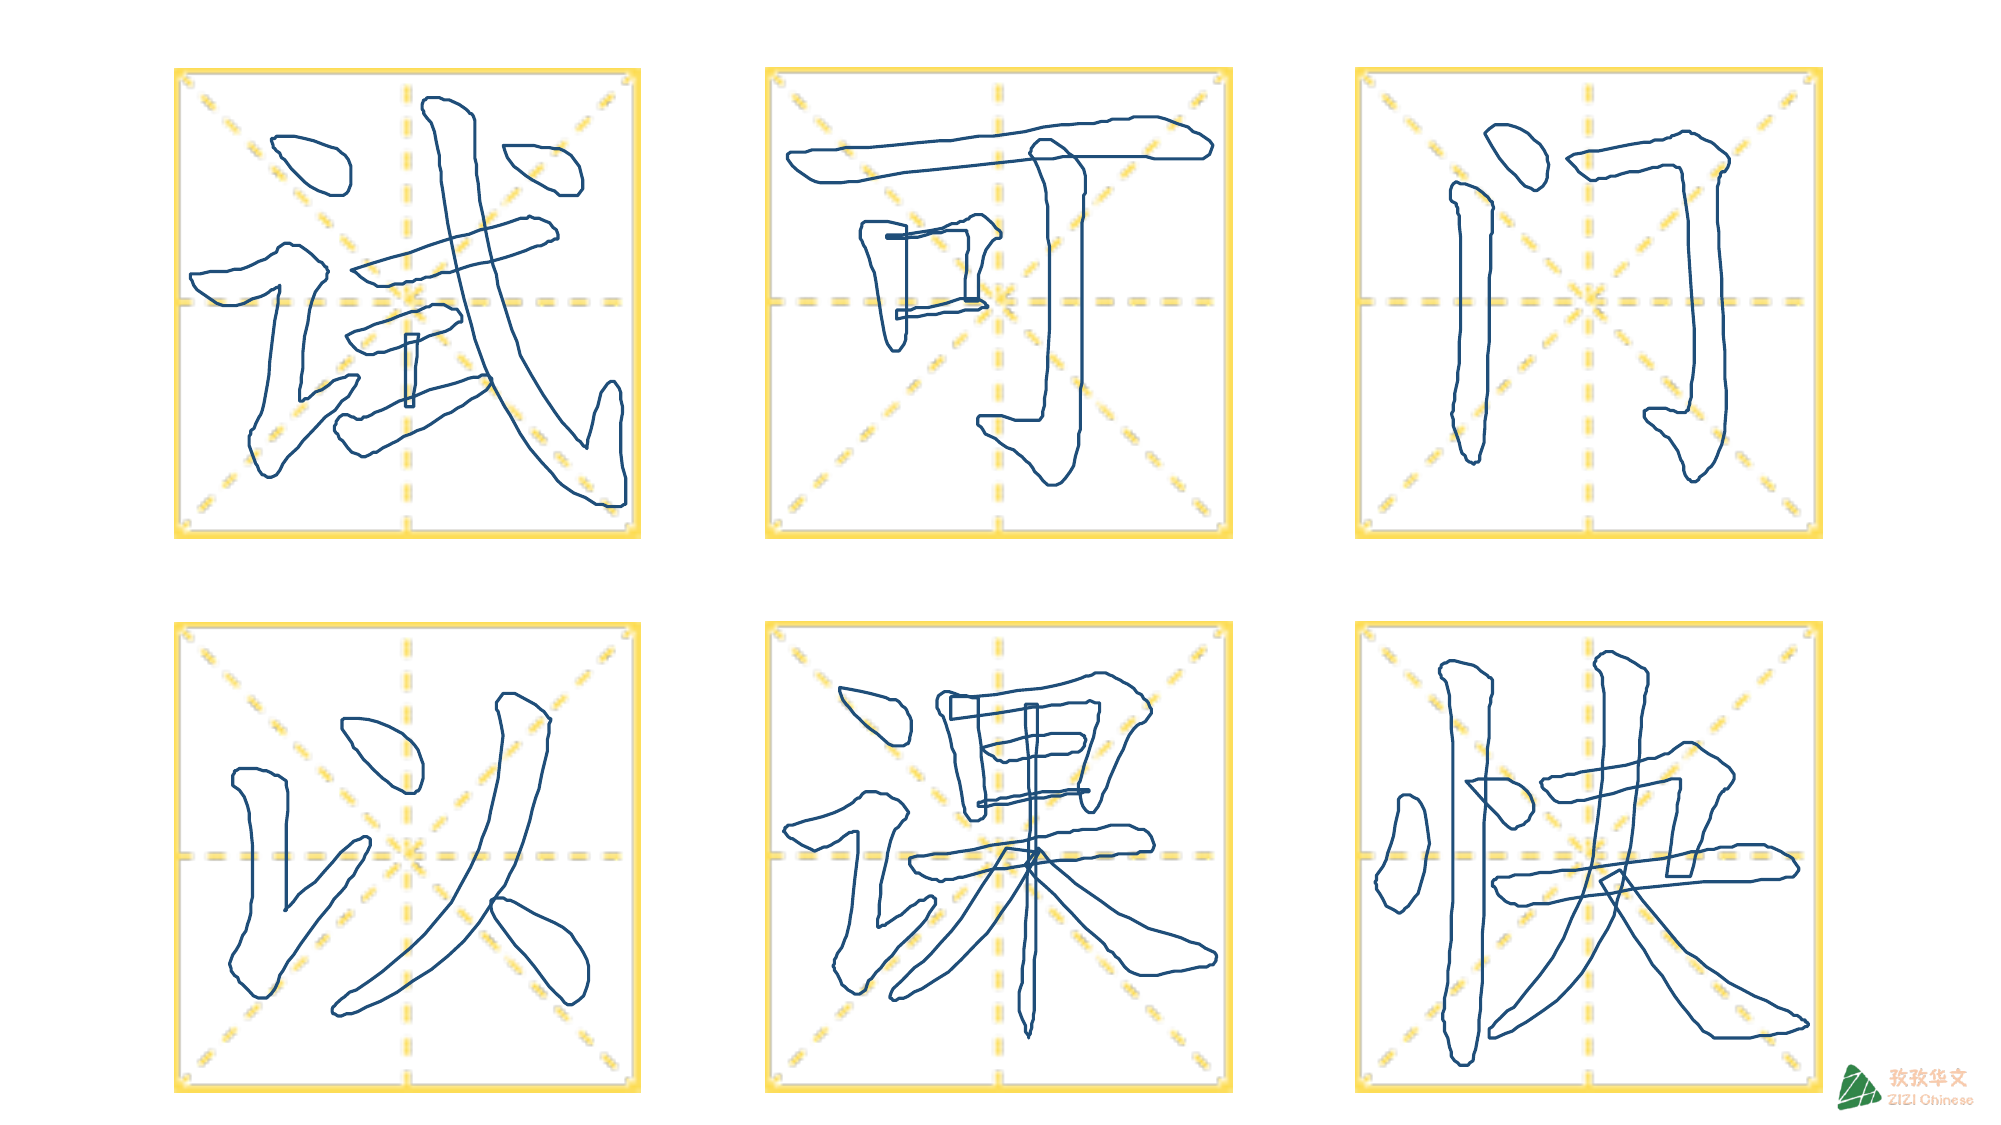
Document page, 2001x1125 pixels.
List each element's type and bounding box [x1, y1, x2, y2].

text_box [1484, 124, 1549, 191]
text_box [1600, 869, 1809, 1038]
text_box [839, 687, 912, 746]
text_box [190, 243, 360, 478]
text_box [889, 848, 1039, 1001]
text_box [1036, 789, 1090, 799]
text_box [341, 718, 424, 794]
text_box [405, 334, 419, 398]
text_box [787, 116, 1213, 183]
text_box [486, 215, 558, 261]
text_box [1036, 733, 1087, 757]
text_box [503, 145, 583, 196]
text_box [490, 897, 589, 1005]
text_box [1374, 794, 1430, 913]
text_box [422, 97, 626, 507]
text_box [1025, 704, 1038, 839]
text_box [896, 298, 988, 320]
text_box [1540, 768, 1602, 803]
picture [1355, 621, 1823, 1093]
text_box [1638, 742, 1735, 857]
text_box [271, 136, 351, 196]
text_box [1029, 862, 1217, 976]
picture [1355, 67, 1823, 539]
text_box [1489, 894, 1616, 1038]
text_box [332, 693, 551, 1017]
text_box [1019, 871, 1036, 1039]
text_box [346, 304, 462, 355]
picture [174, 622, 641, 1093]
text_box [1492, 844, 1799, 907]
text_box [334, 375, 492, 457]
picture [1833, 1059, 2001, 1118]
text_box [937, 691, 986, 821]
text_box [860, 221, 907, 351]
text_box [783, 791, 936, 995]
text_box [909, 825, 1155, 882]
text_box [950, 672, 1152, 813]
text_box [1465, 778, 1534, 829]
text_box [229, 768, 371, 999]
text_box [1439, 660, 1493, 1066]
picture [174, 68, 641, 539]
text_box [981, 736, 1028, 763]
text_box [1450, 181, 1494, 465]
text_box [886, 214, 1002, 299]
text_box [977, 157, 1086, 486]
text_box [1591, 651, 1649, 867]
text_box [978, 793, 1030, 807]
text_box [350, 238, 457, 287]
picture [765, 621, 1233, 1093]
picture [765, 67, 1233, 539]
text_box [1566, 131, 1730, 482]
